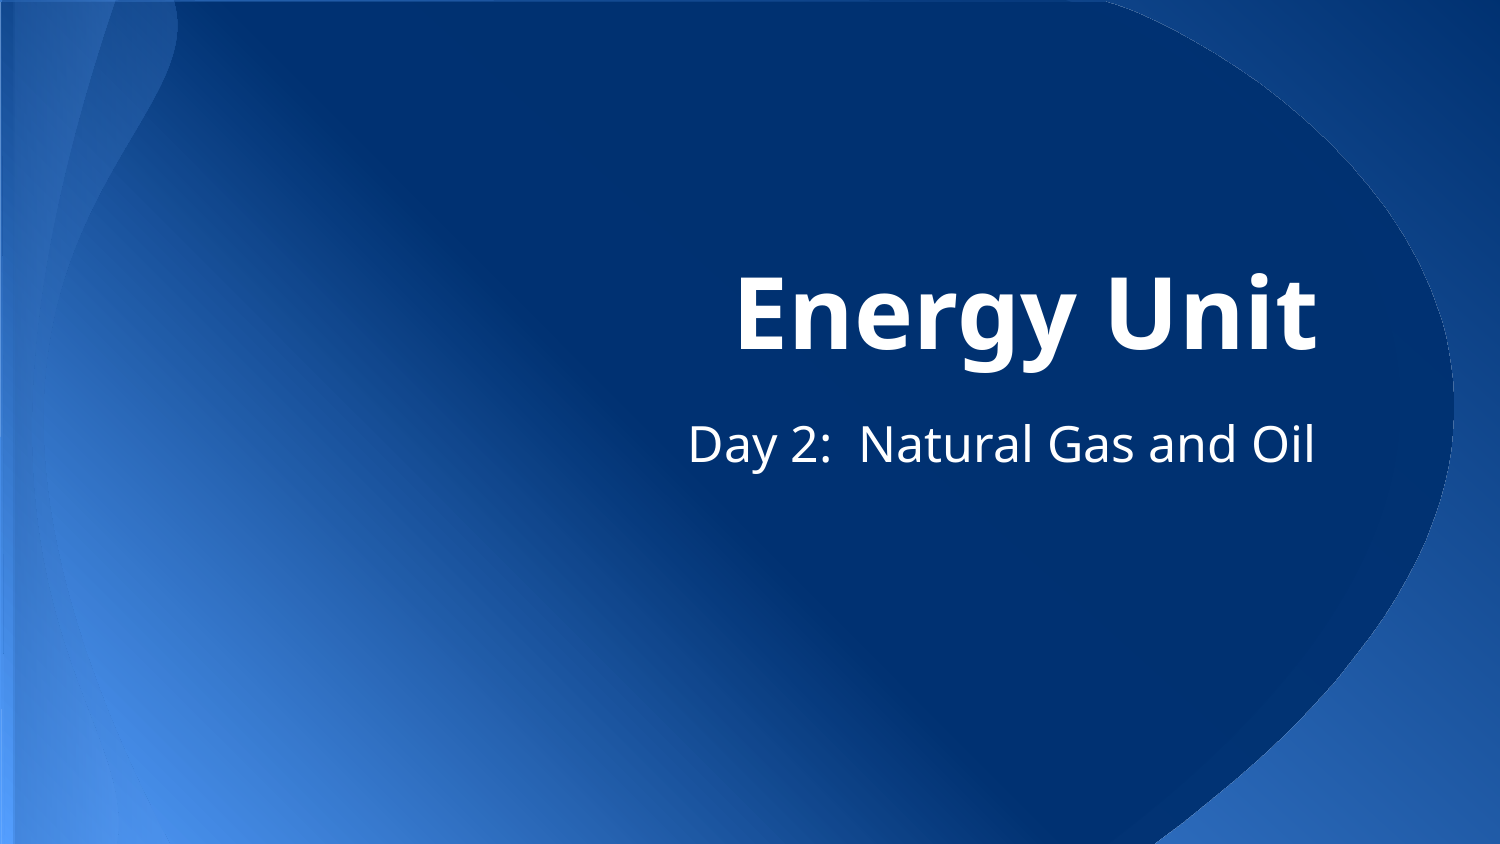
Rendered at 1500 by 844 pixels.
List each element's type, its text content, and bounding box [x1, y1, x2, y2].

subtitle Day 2: Natural Gas and Oil [177, 397, 1332, 512]
title Energy Unit [177, 203, 1335, 385]
